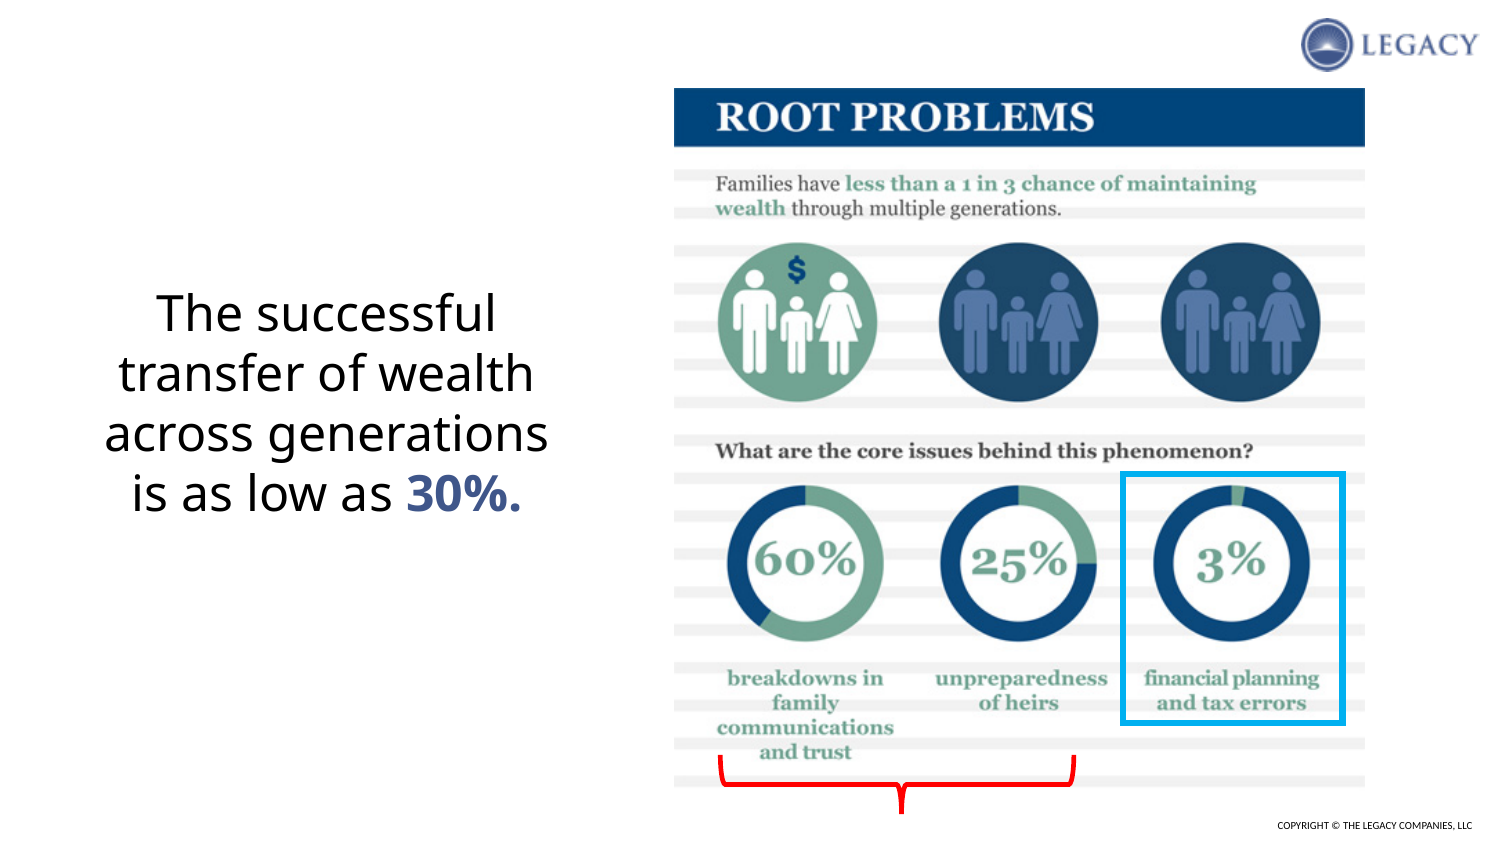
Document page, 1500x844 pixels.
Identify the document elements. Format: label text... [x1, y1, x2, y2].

picture [674, 88, 1365, 806]
picture [1301, 18, 1480, 72]
text_box The successful transfer of wealth across generations is as low as 30%. [66, 273, 589, 529]
